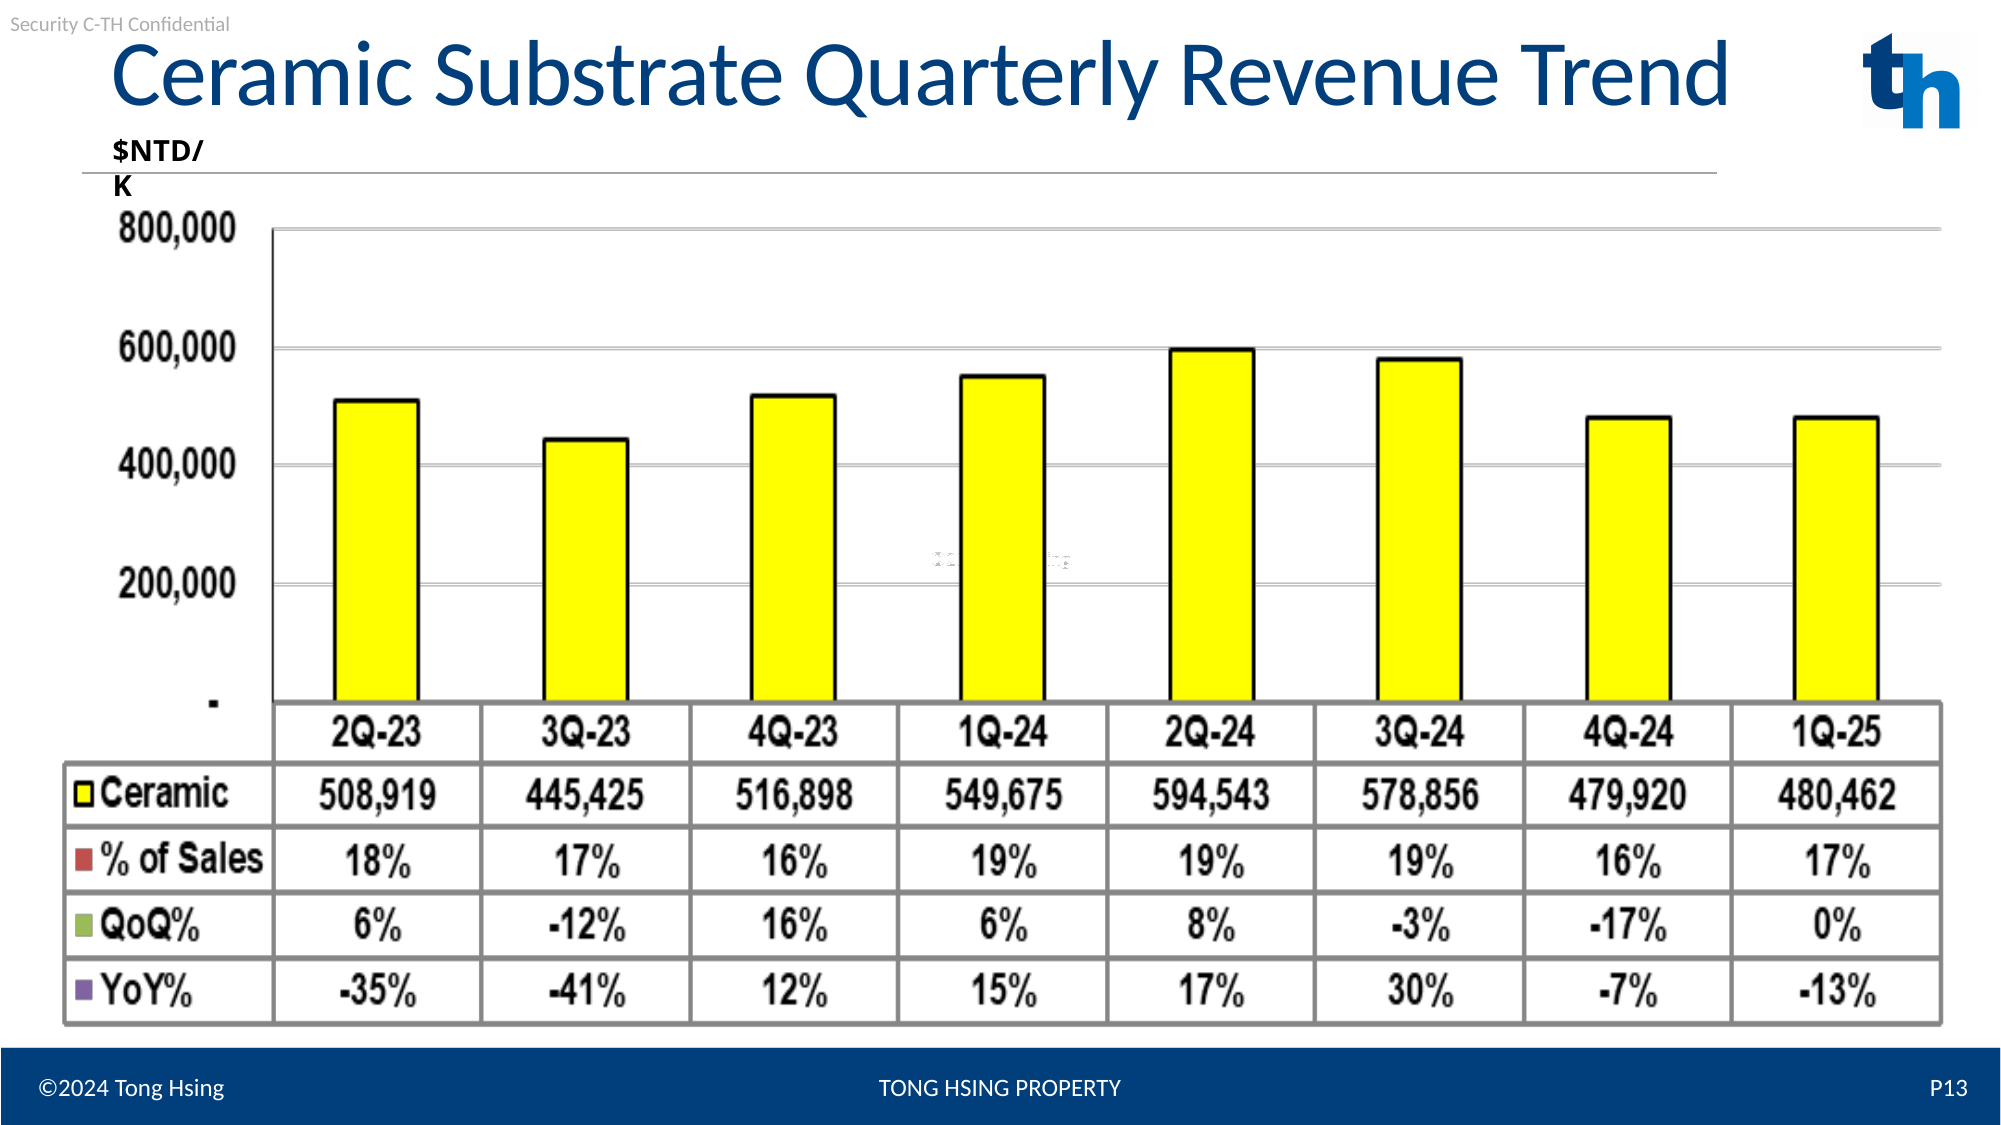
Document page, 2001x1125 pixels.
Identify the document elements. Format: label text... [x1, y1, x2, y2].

text_box TONG HSING PROPERTY [604, 1063, 1396, 1124]
picture [0, 175, 1984, 1049]
text_box Ceramic Substrate Quarterly Revenue Trend [64, 21, 1780, 110]
text_box P13 [1767, 1063, 1984, 1124]
text_box $NTD/K [97, 125, 233, 171]
picture [1863, 33, 1979, 129]
text_box ©2024 Tong Hsing [22, 1063, 429, 1124]
